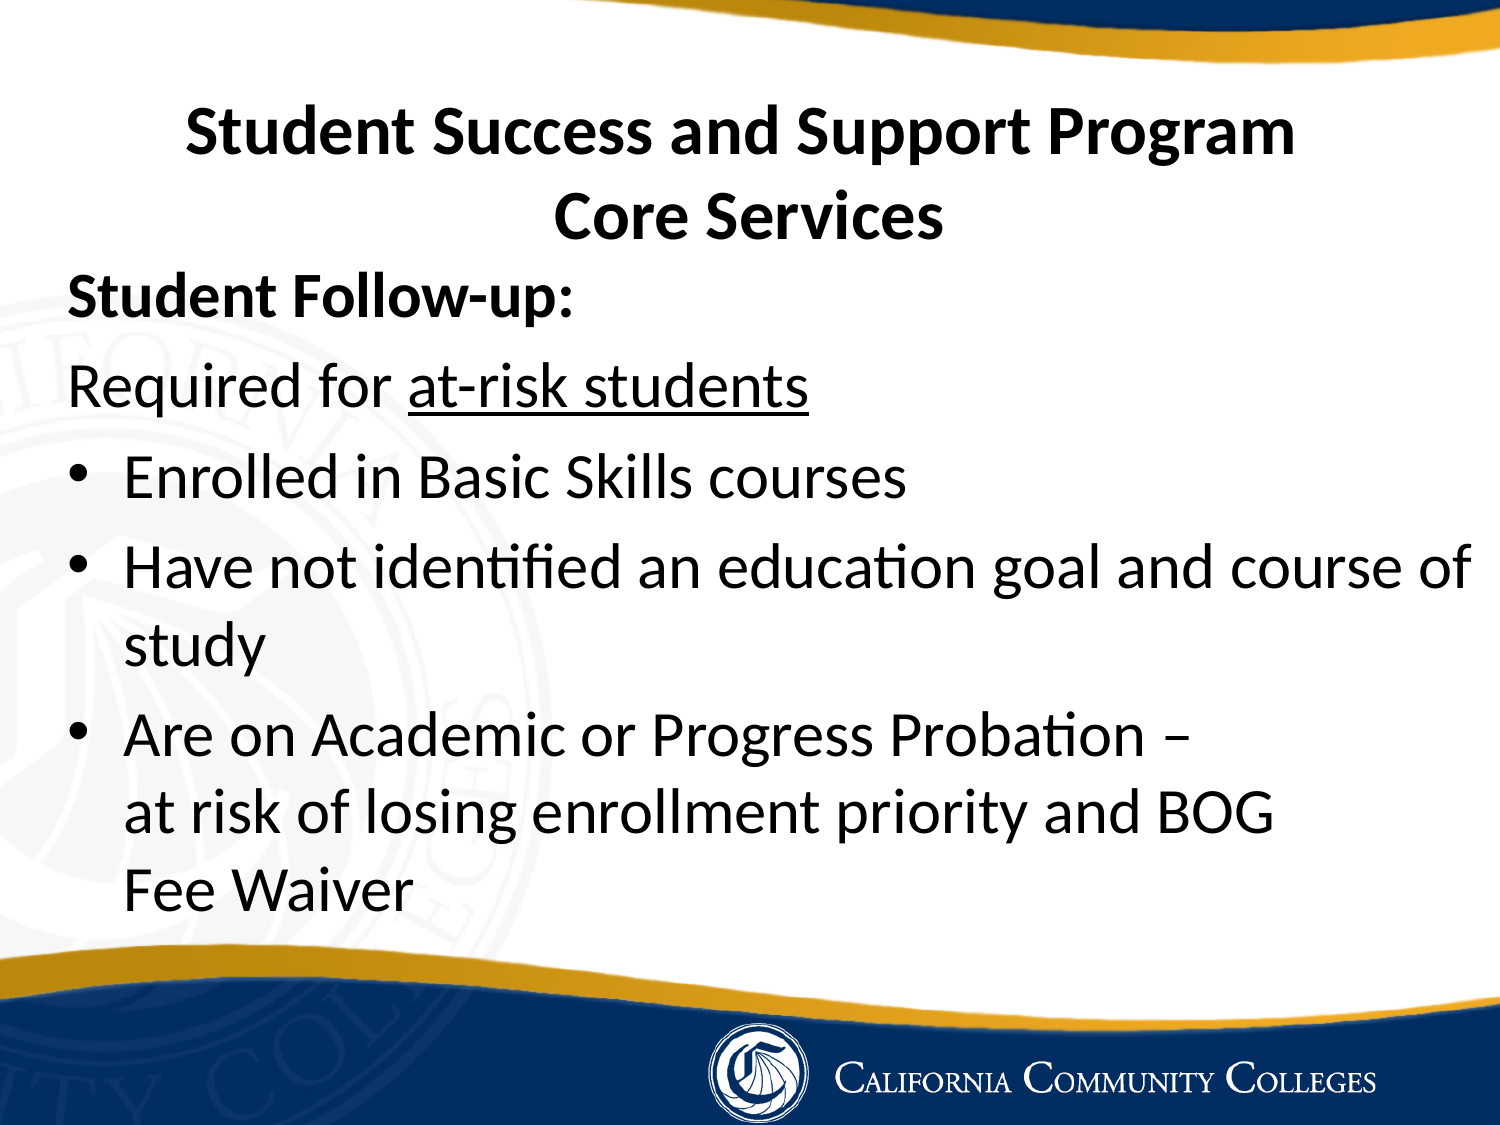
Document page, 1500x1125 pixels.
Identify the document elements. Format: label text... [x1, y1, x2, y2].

list Student Follow-up: Required for at-risk students Enrolled in Basic Skills courses Have not identified an education goal and course of study Are on Academic or Progress Probation – at risk of losing enrollment priority and BOG Fee Waiver [52, 245, 1500, 938]
title Student Success and Support Program Core Services [75, 75, 1425, 245]
picture [0, 0, 1500, 1125]
